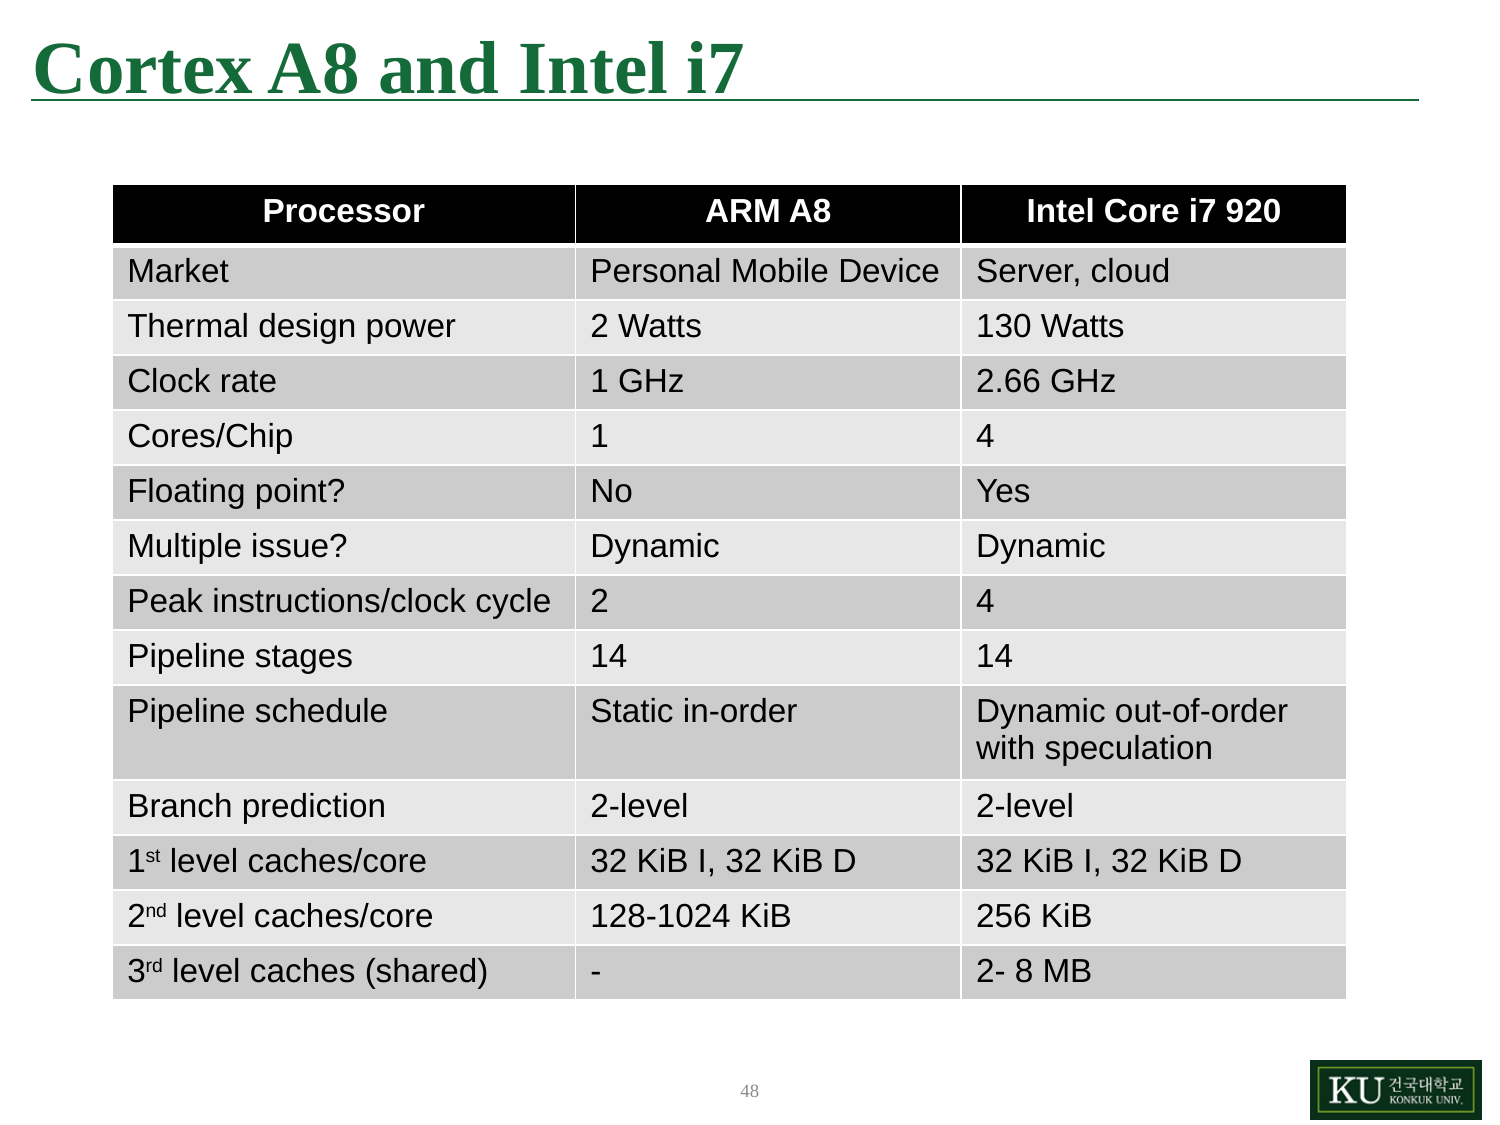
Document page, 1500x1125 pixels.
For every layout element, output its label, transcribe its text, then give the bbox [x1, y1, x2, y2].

table_cell Dynamic out-of-order with speculation [962, 686, 1346, 779]
table_cell Static in-order [576, 686, 960, 779]
table_cell Clock rate [113, 356, 575, 409]
table_cell Yes [962, 466, 1346, 519]
table_cell 4 [962, 576, 1346, 629]
table_cell 2.66 GHz [962, 356, 1346, 409]
table_cell 128-1024 KiB [576, 891, 960, 944]
table_cell 14 [576, 631, 960, 684]
picture [1310, 1060, 1482, 1120]
table_cell 2 [576, 576, 960, 629]
table_cell 4 [962, 411, 1346, 464]
table_cell Pipeline schedule [113, 686, 575, 779]
table_cell 130 Watts [962, 301, 1346, 354]
table_cell Multiple issue? [113, 521, 575, 574]
table_cell Personal Mobile Device [576, 248, 960, 299]
table_cell 2- 8 MB [962, 946, 1346, 999]
title Cortex A8 and Intel i7 [17, 10, 1396, 121]
table_cell 2nd level caches/core [113, 891, 575, 944]
table_cell - [576, 946, 960, 999]
table_cell 1 GHz [576, 356, 960, 409]
table_header ARM A8 [576, 185, 960, 243]
table_cell No [576, 466, 960, 519]
table_cell Dynamic [576, 521, 960, 574]
table_cell 2-level [576, 781, 960, 834]
table_header Processor [113, 185, 575, 243]
table_cell Floating point? [113, 466, 575, 519]
slide_number 48 [559, 1060, 941, 1120]
table_cell Cores/Chip [113, 411, 575, 464]
table_cell 14 [962, 631, 1346, 684]
table_cell Branch prediction [113, 781, 575, 834]
table_cell 32 KiB I, 32 KiB D [962, 836, 1346, 889]
table_cell Market [113, 248, 575, 299]
table_cell Server, cloud [962, 248, 1346, 299]
table_header Intel Core i7 920 [962, 185, 1346, 243]
table_cell 256 KiB [962, 891, 1346, 944]
table_cell Peak instructions/clock cycle [113, 576, 575, 629]
table_cell 2-level [962, 781, 1346, 834]
table_cell 3rd level caches (shared) [113, 946, 575, 999]
table_cell 1 [576, 411, 960, 464]
table_cell 2 Watts [576, 301, 960, 354]
table_cell Pipeline stages [113, 631, 575, 684]
table_cell Dynamic [962, 521, 1346, 574]
table_cell 1st level caches/core [113, 836, 575, 889]
table_cell 32 KiB I, 32 KiB D [576, 836, 960, 889]
table_cell Thermal design power [113, 301, 575, 354]
